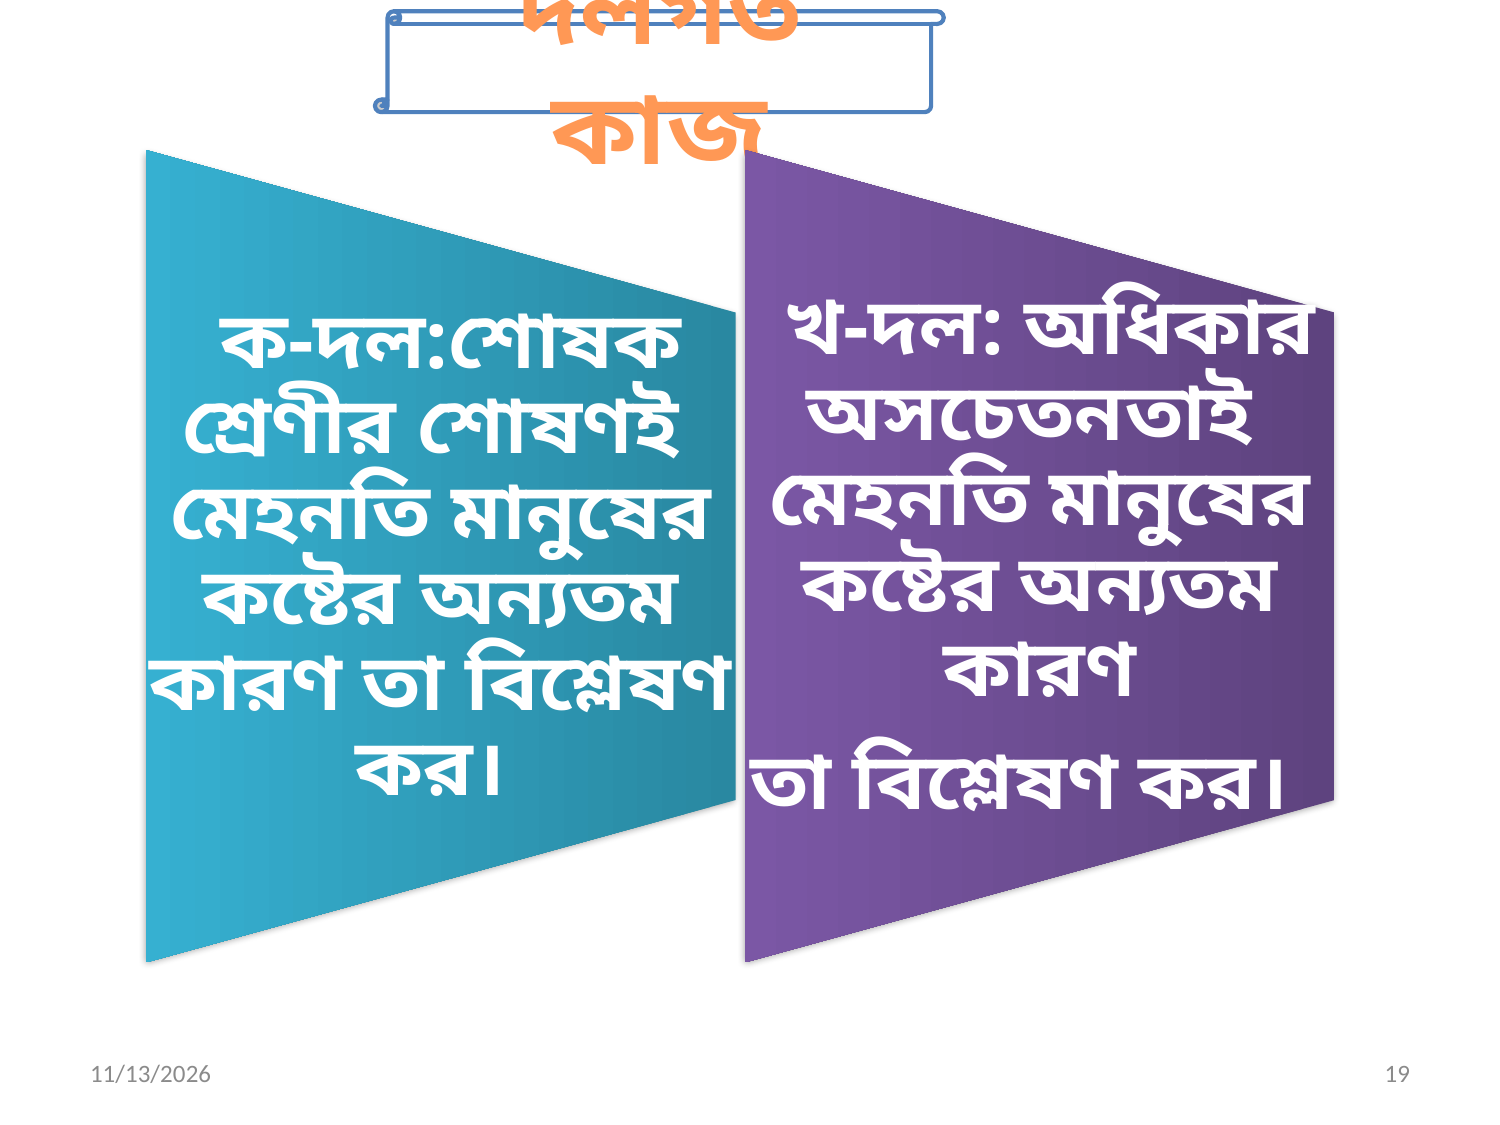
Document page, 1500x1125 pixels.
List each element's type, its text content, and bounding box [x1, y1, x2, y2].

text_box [112, 149, 1339, 963]
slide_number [75, 1042, 425, 1103]
text_box [110, 35, 1302, 150]
slide_number 19 [1074, 1042, 1425, 1103]
text_box দলগত কাজ [372, 9, 946, 115]
